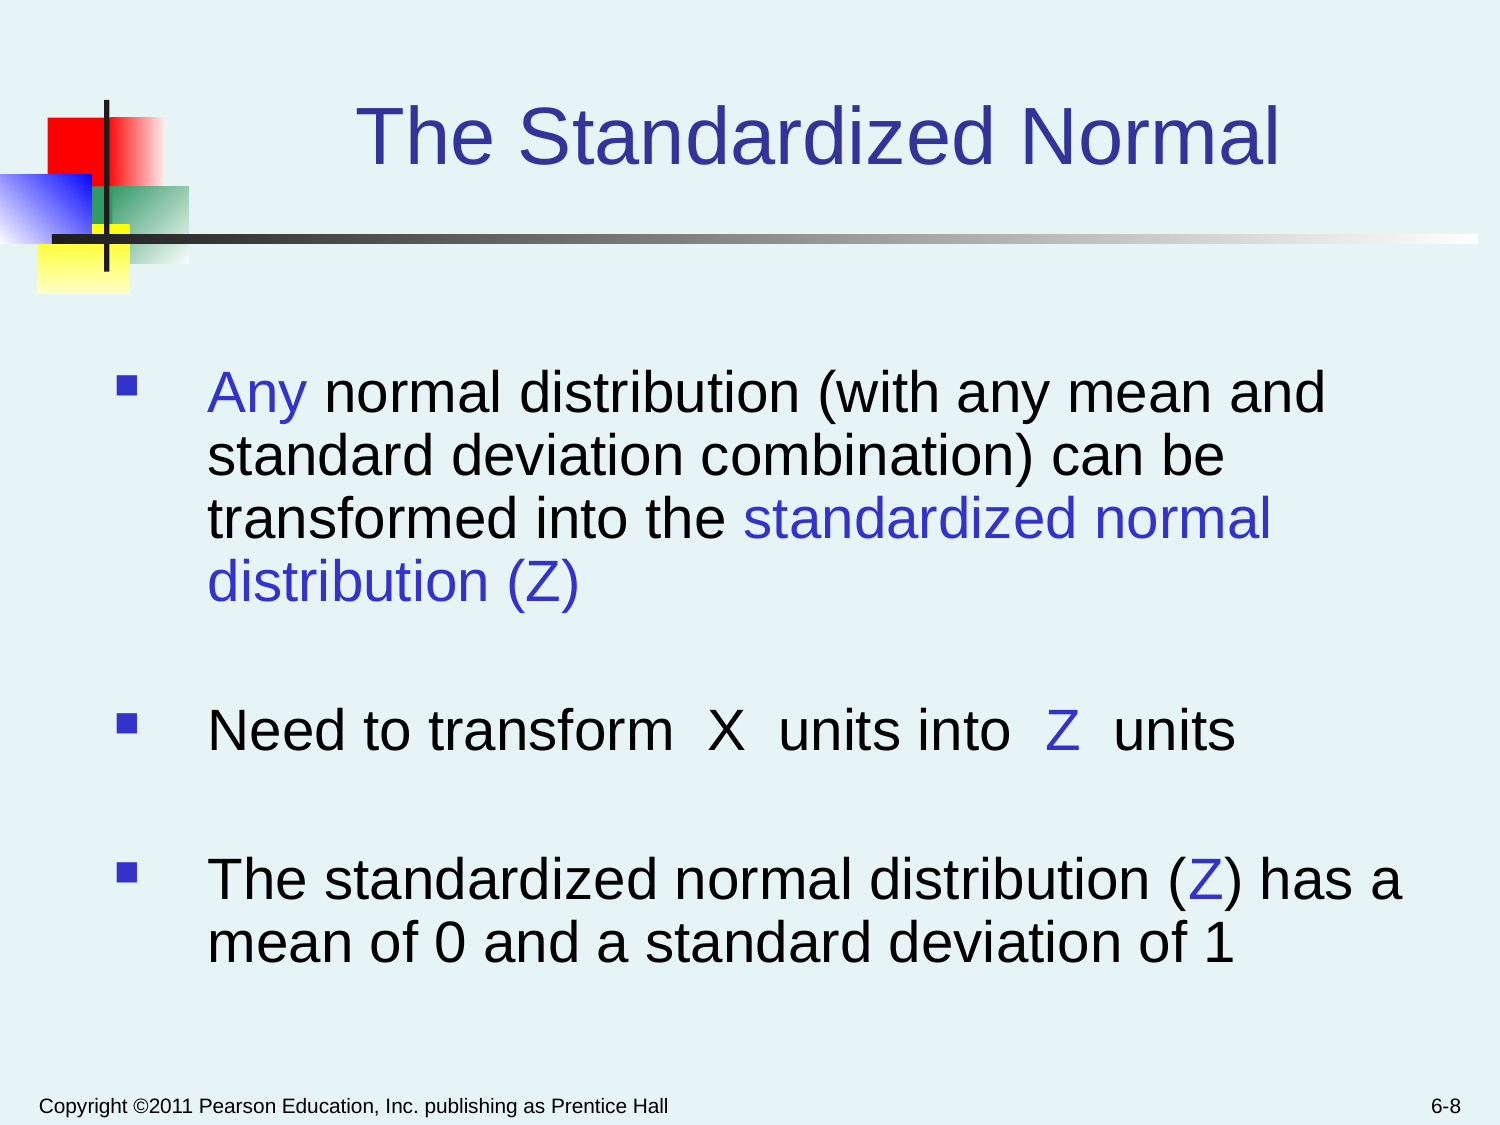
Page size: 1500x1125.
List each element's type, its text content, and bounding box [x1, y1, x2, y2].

list Any normal distribution (with any mean and standard deviation combination) can be transformed into the standardized normal distribution (Z) Need to transform X units into Z units The standardized normal distribution (Z) has a mean of 0 and a standard deviation of 1 [99, 354, 1426, 920]
footer Copyright ©2011 Pearson Education, Inc. publishing as Prentice Hall [24, 1071, 788, 1125]
slide_number 6-8 [1124, 1071, 1476, 1125]
title The Standardized Normal [262, 49, 1376, 188]
